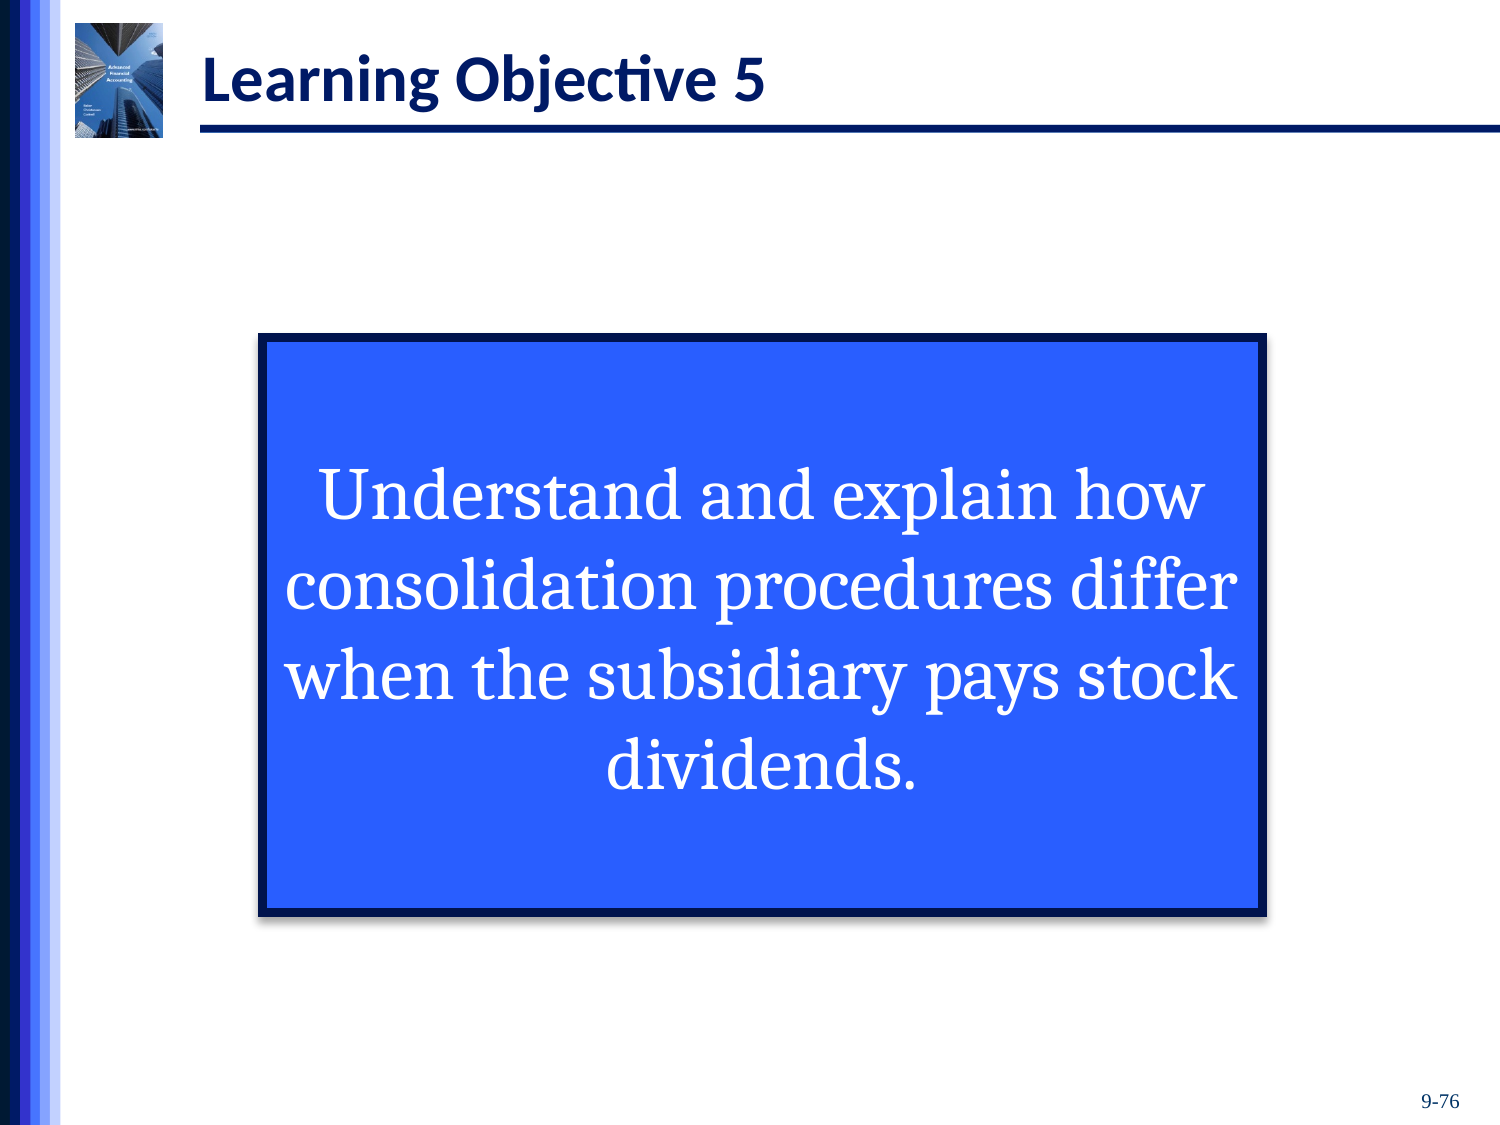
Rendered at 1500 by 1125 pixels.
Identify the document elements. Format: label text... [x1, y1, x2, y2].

text_box Understand and explain how consolidation procedures differ when the subsidiary pays stock dividends. [257, 332, 1268, 918]
picture [75, 23, 163, 138]
slide_number 9-76 [1114, 1062, 1476, 1121]
title Learning Objective 5 [187, 24, 1500, 138]
